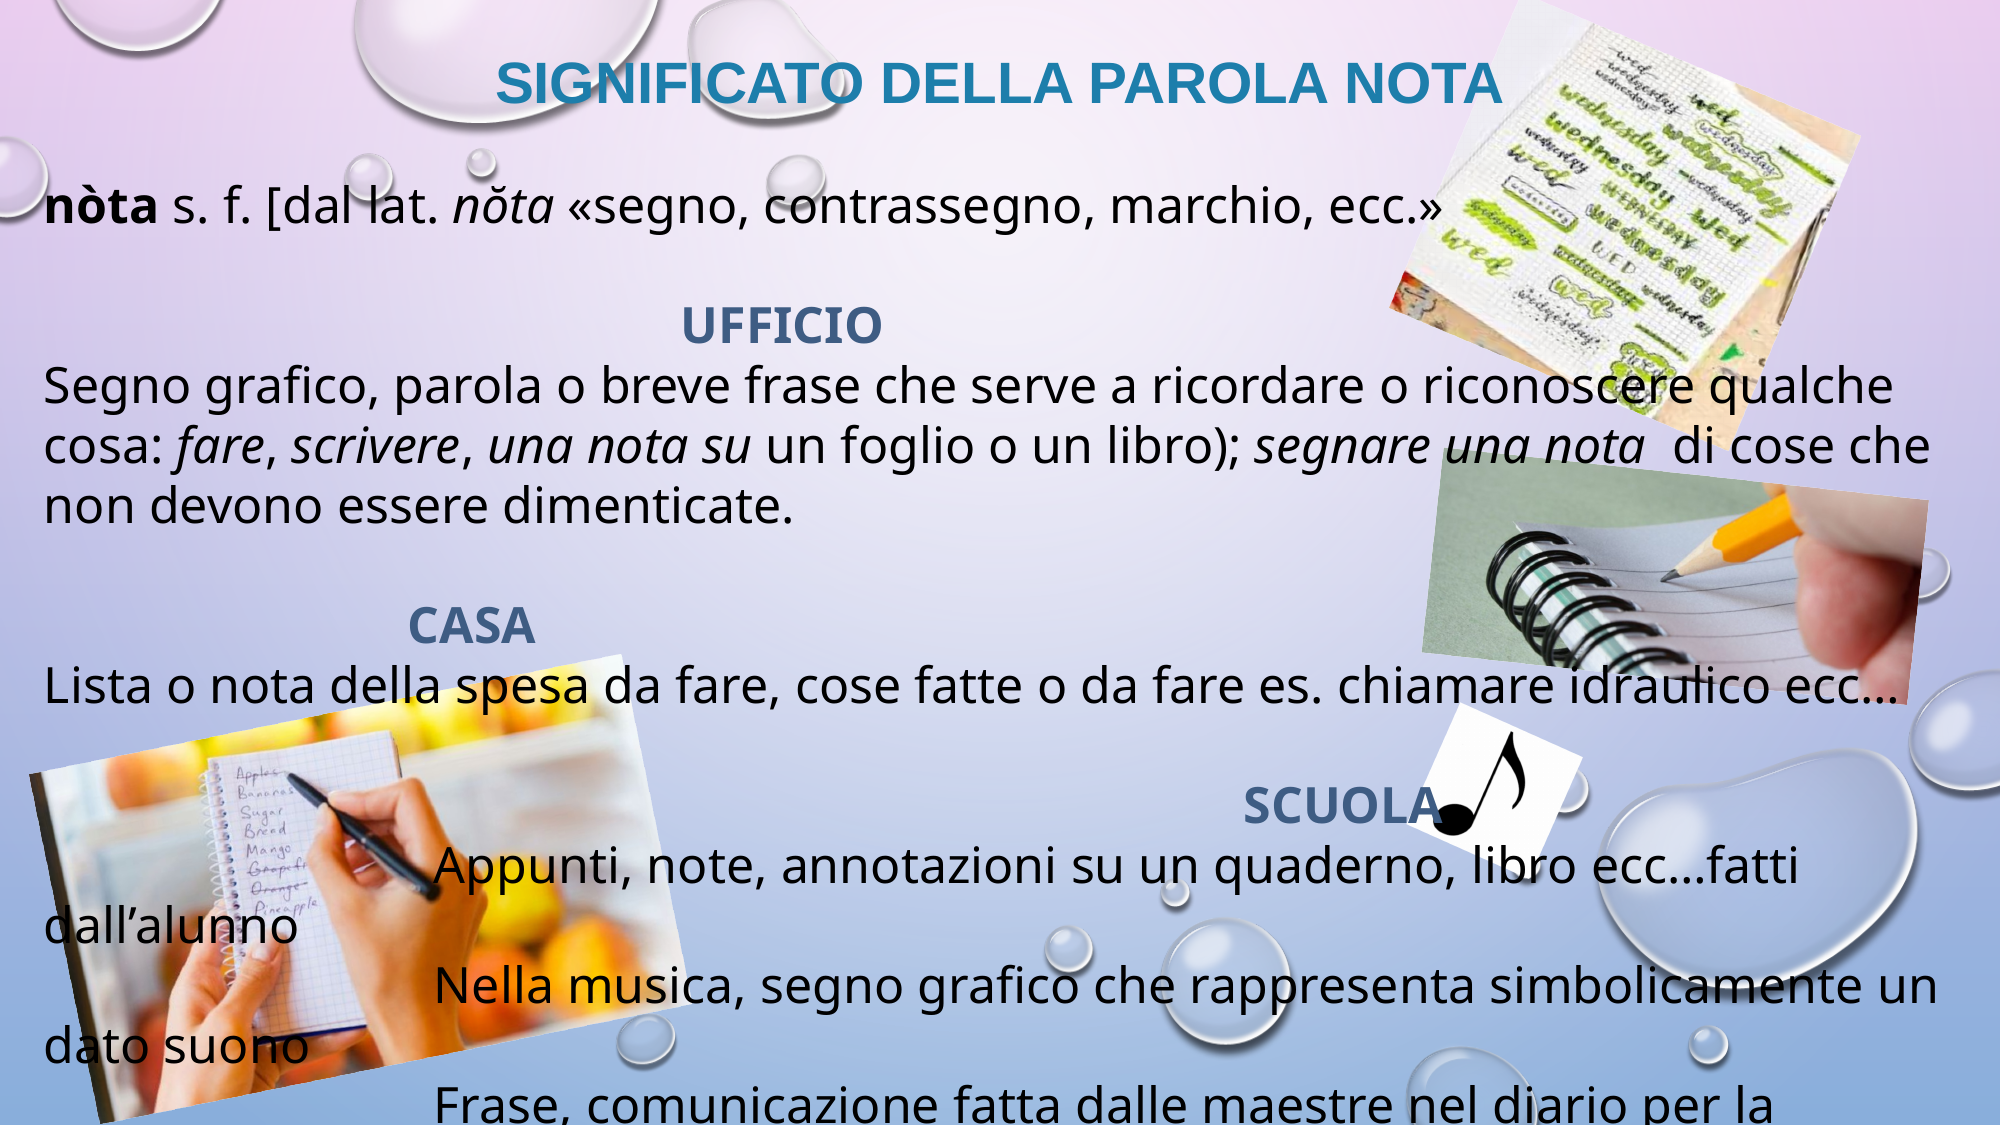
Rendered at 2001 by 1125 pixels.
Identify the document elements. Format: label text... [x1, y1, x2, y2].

text_box nòta s. f. [dal lat. nŏta «segno, contrassegno, marchio, ecc.» UFFICIO Segno grafico, parola o breve frase che serve a ricordare o riconoscere qualche cosa: fare, scrivere, una nota su un foglio o un libro); segnare una nota di cose che non devono essere dimenticate. CASA Lista o nota della spesa da fare, cose fatte o da fare es. chiamare idraulico ecc… SCUOLA Appunti, note, annotazioni su un quaderno, libro ecc…fatti dall’alunno Nella musica, segno grafico che rappresenta simbolicamente un dato suono Frase, comunicazione fatta dalle maestre nel diario per la famiglia [28, 165, 1971, 1125]
picture [1426, 723, 1562, 858]
title SIGNIFICATO DELLA PAROLA NOTA [287, 31, 1713, 124]
picture [1431, 473, 1920, 680]
picture [58, 709, 663, 1067]
picture [0, 0, 2000, 1125]
